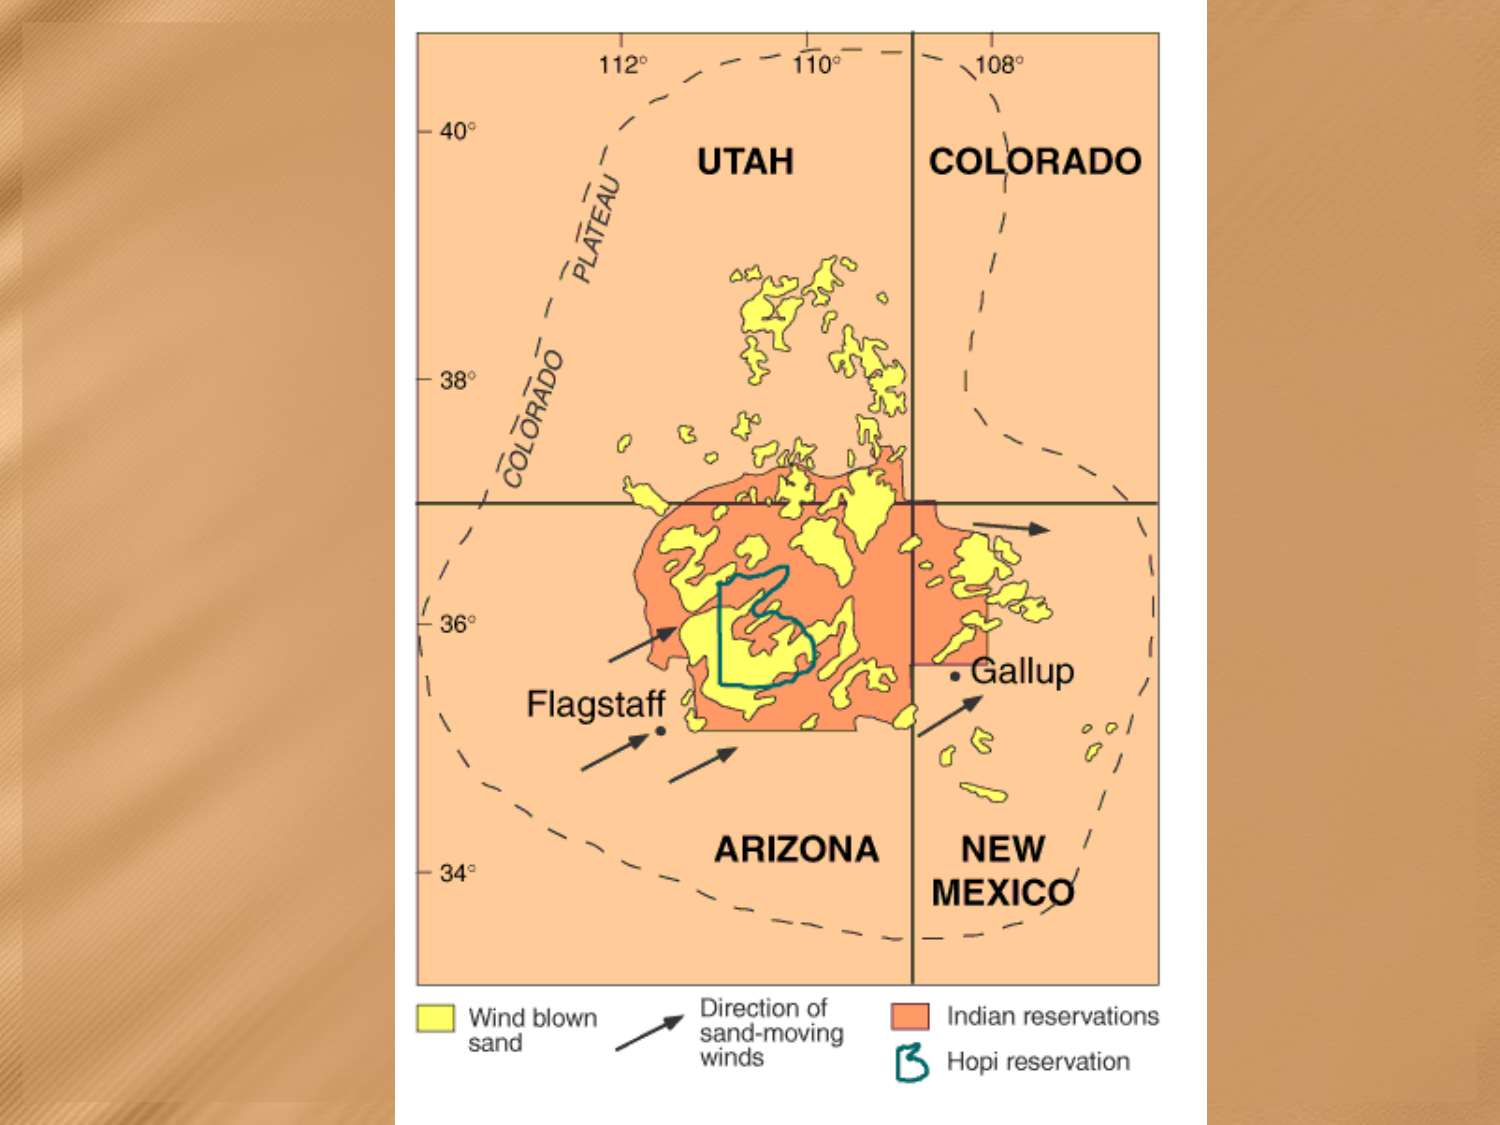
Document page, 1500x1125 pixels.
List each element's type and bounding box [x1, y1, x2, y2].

picture [1207, 0, 1500, 1125]
picture [0, 0, 394, 1125]
list [394, 0, 1207, 1125]
